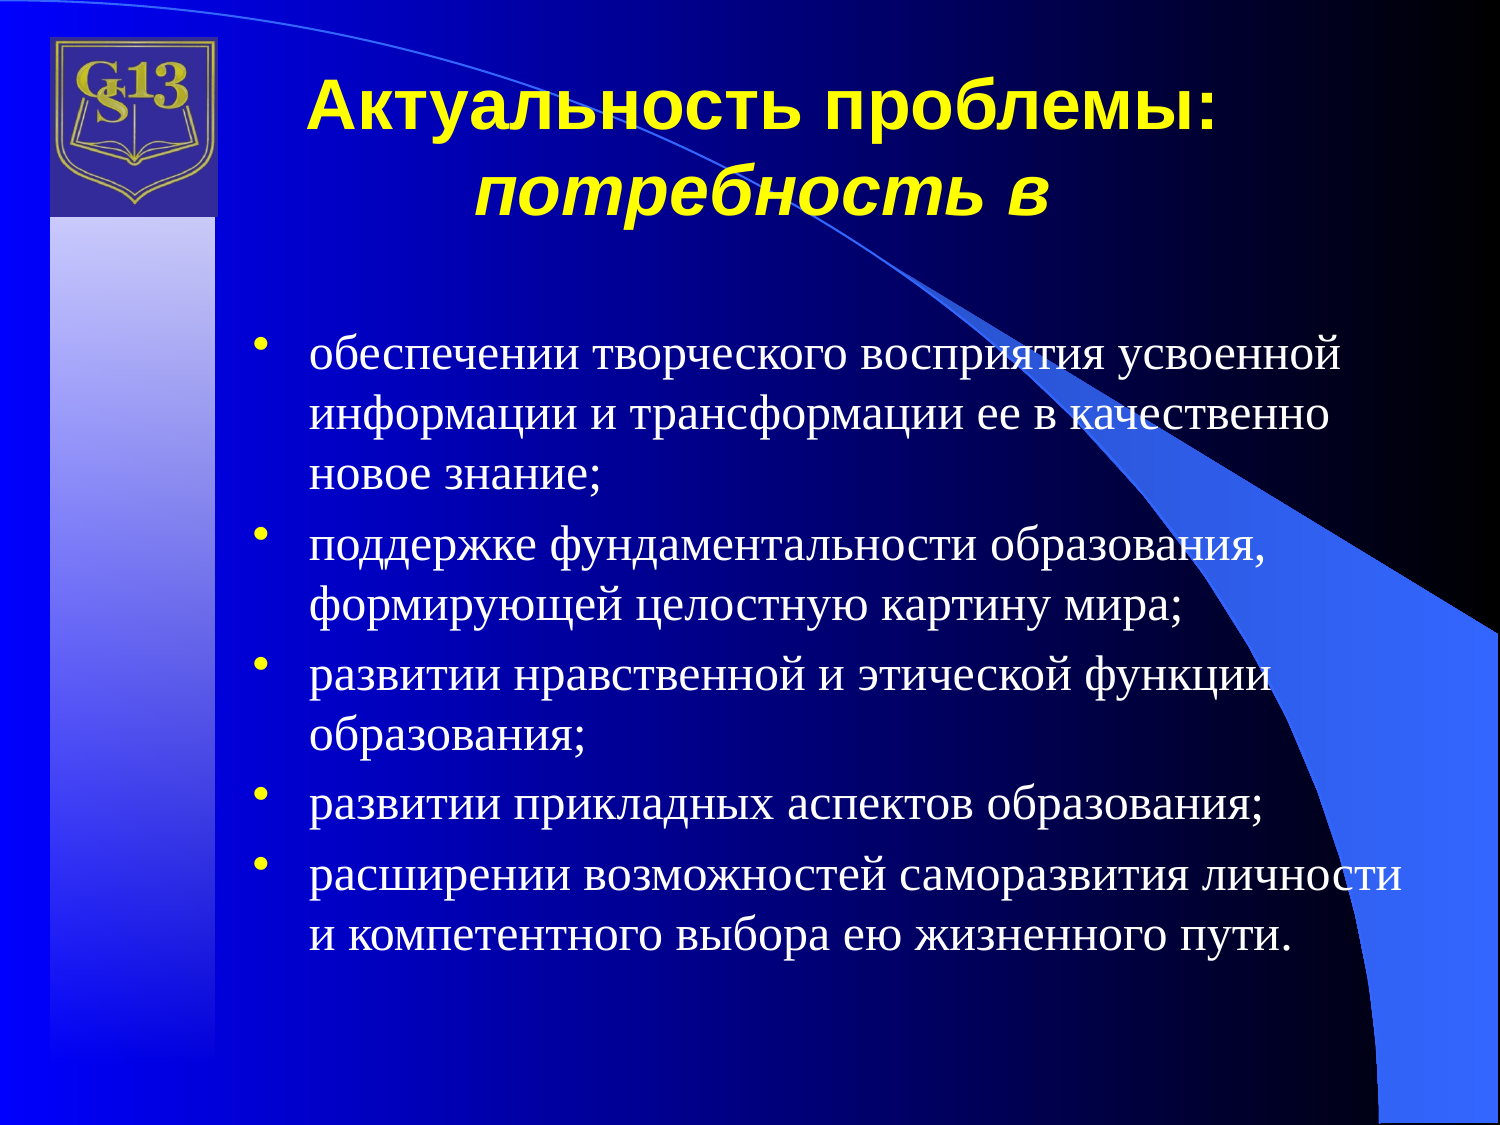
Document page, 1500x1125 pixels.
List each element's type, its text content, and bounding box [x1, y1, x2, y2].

title Актуальность проблемы: потребность в [223, 49, 1401, 238]
list обеспечении творческого восприятия усвоенной информации и трансформации ее в качественно новое знание; поддержке фундаментальности образования, формирующей целостную картину мира; развитии нравственной и этической функции образования; развитии прикладных аспектов образования; расширении возможностей саморазвития личности и компетентного выбора ею жизненного пути. [237, 312, 1438, 988]
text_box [49, 37, 218, 1065]
